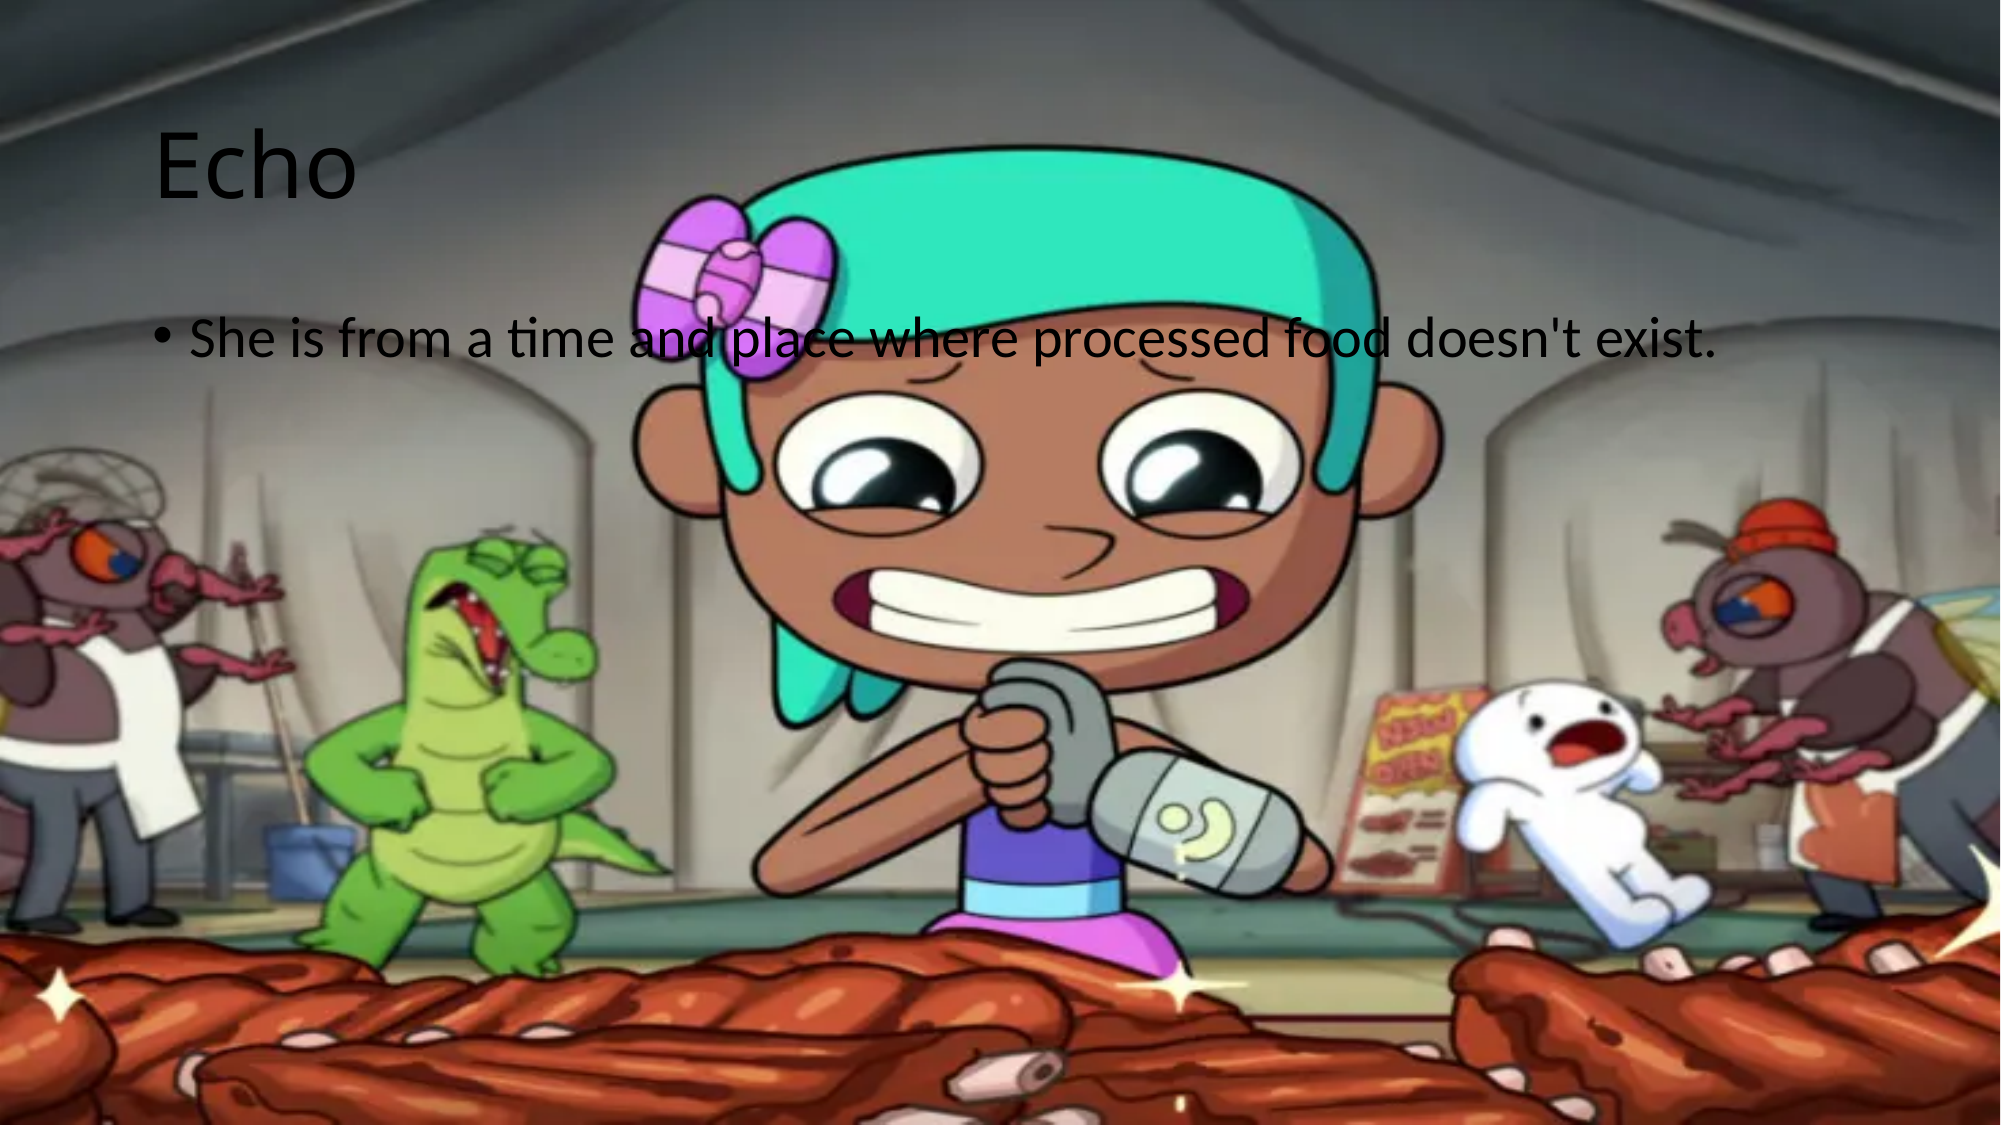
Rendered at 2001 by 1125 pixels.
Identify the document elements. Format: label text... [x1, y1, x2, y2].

picture [0, 0, 2001, 1125]
title Echo [137, 59, 1863, 278]
list She is from a time and place where processed food doesn't exist. [137, 299, 1863, 1014]
